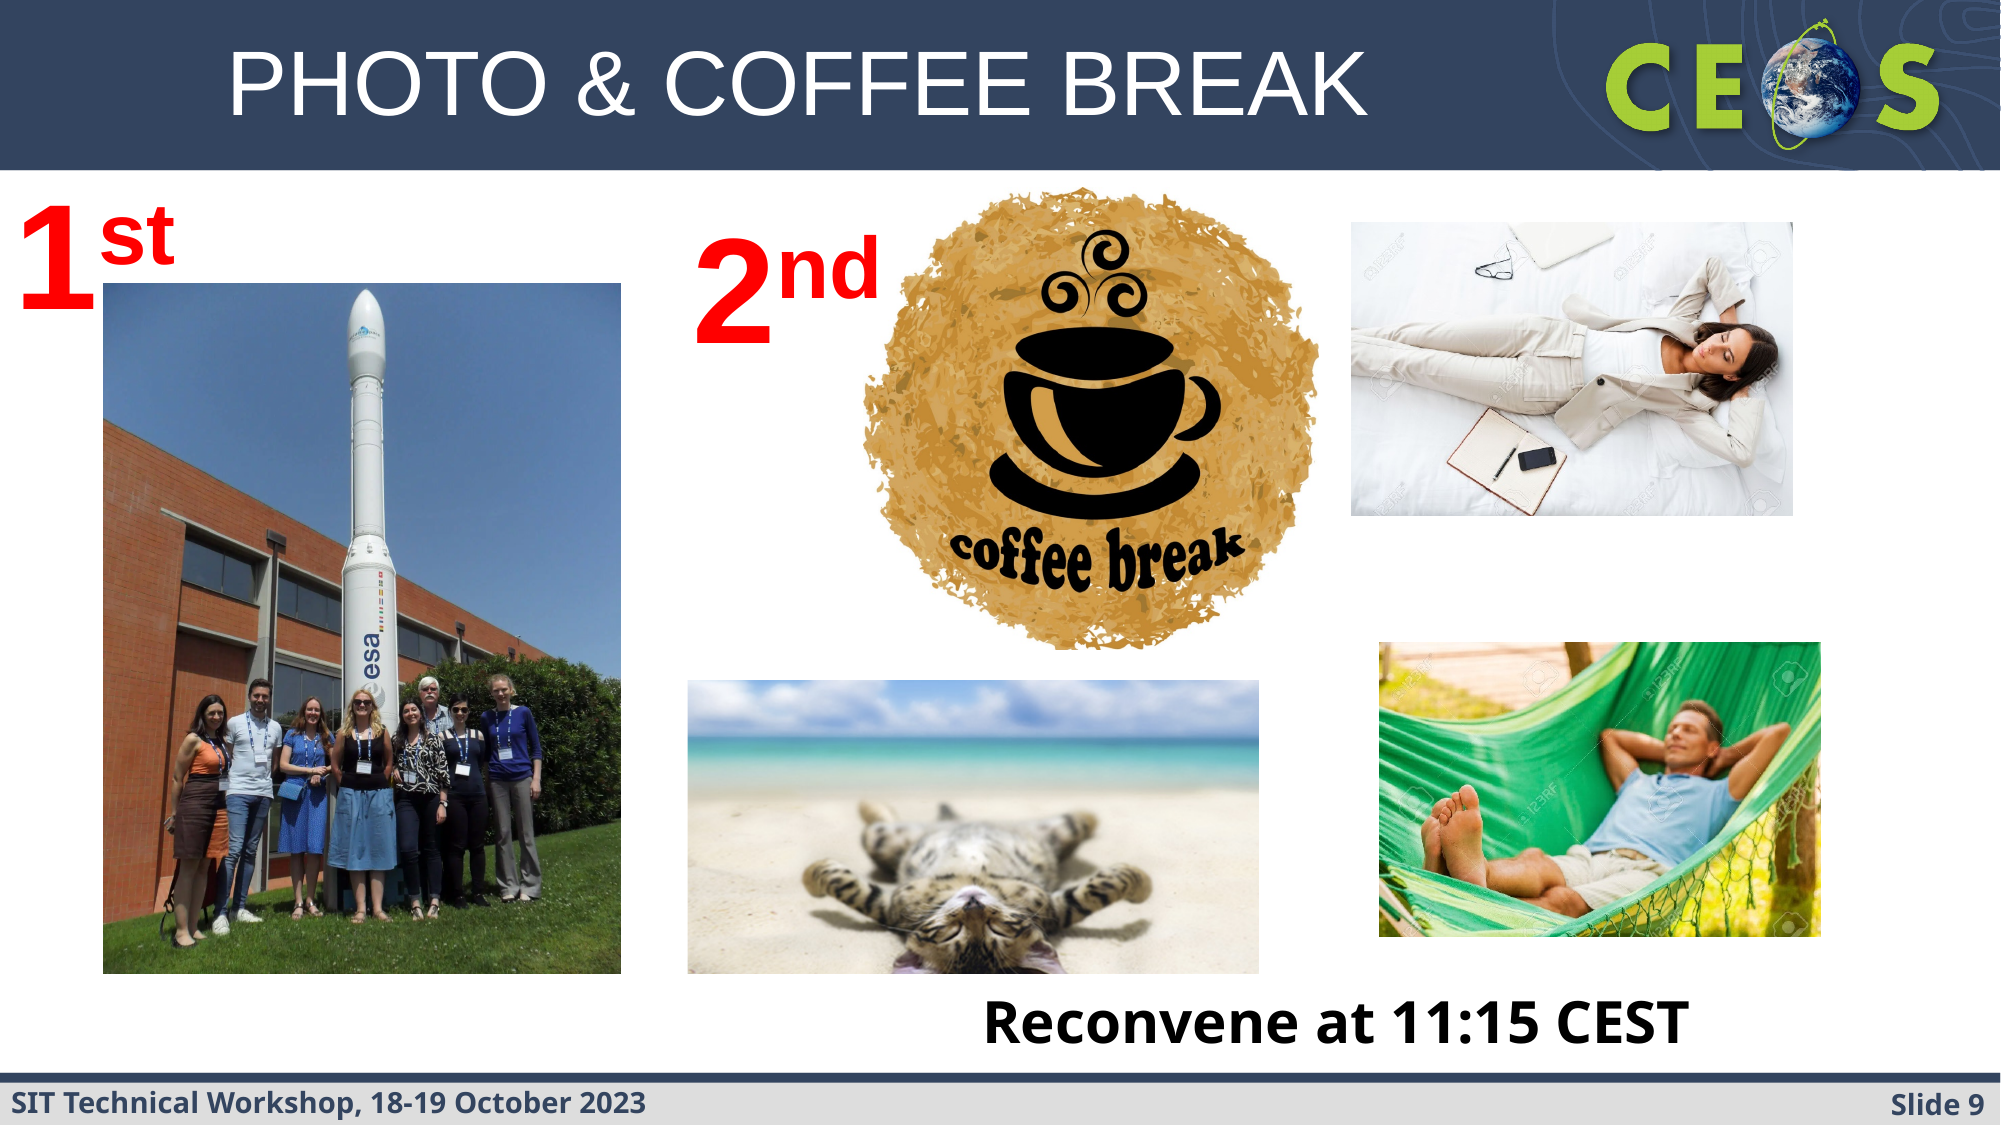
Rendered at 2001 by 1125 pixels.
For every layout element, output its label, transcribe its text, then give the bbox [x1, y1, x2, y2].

text_box 2nd [677, 186, 863, 381]
text_box Reconvene at 11:15 CEST [816, 977, 1857, 1063]
picture [1606, 18, 1939, 150]
picture [102, 283, 622, 975]
picture [1351, 221, 1793, 516]
picture [687, 679, 1260, 975]
picture [862, 187, 1320, 650]
title PHOTO & COFFEE BREAK [28, 28, 1569, 157]
picture [1378, 642, 1821, 937]
text_box 1st [0, 152, 242, 347]
